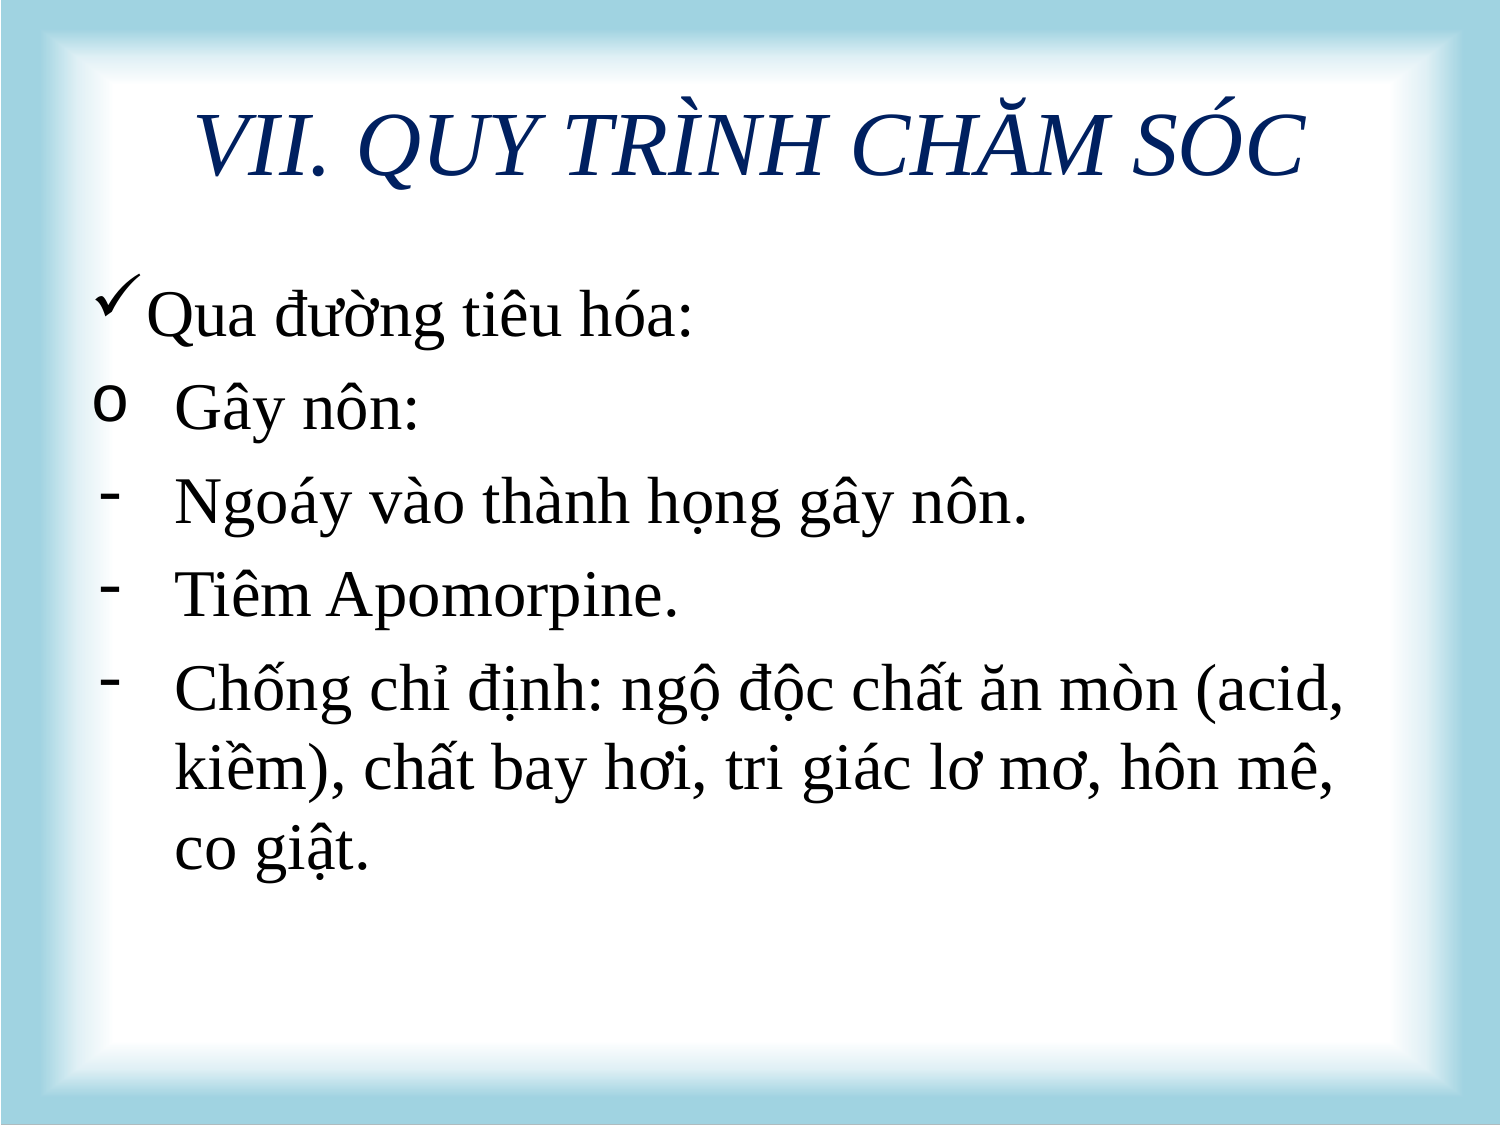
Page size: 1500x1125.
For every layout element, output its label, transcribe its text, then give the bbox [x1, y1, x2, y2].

title VII. QUY TRÌNH CHĂM SÓC [75, 45, 1425, 233]
list Qua đường tiêu hóa: Gây nôn: Ngoáy vào thành họng gây nôn. Tiêm Apomorpine. Chống chỉ định: ngộ độc chất ăn mòn (acid, kiềm), chất bay hơi, tri giác lơ mơ, hôn mê, co giật. [75, 262, 1425, 1005]
